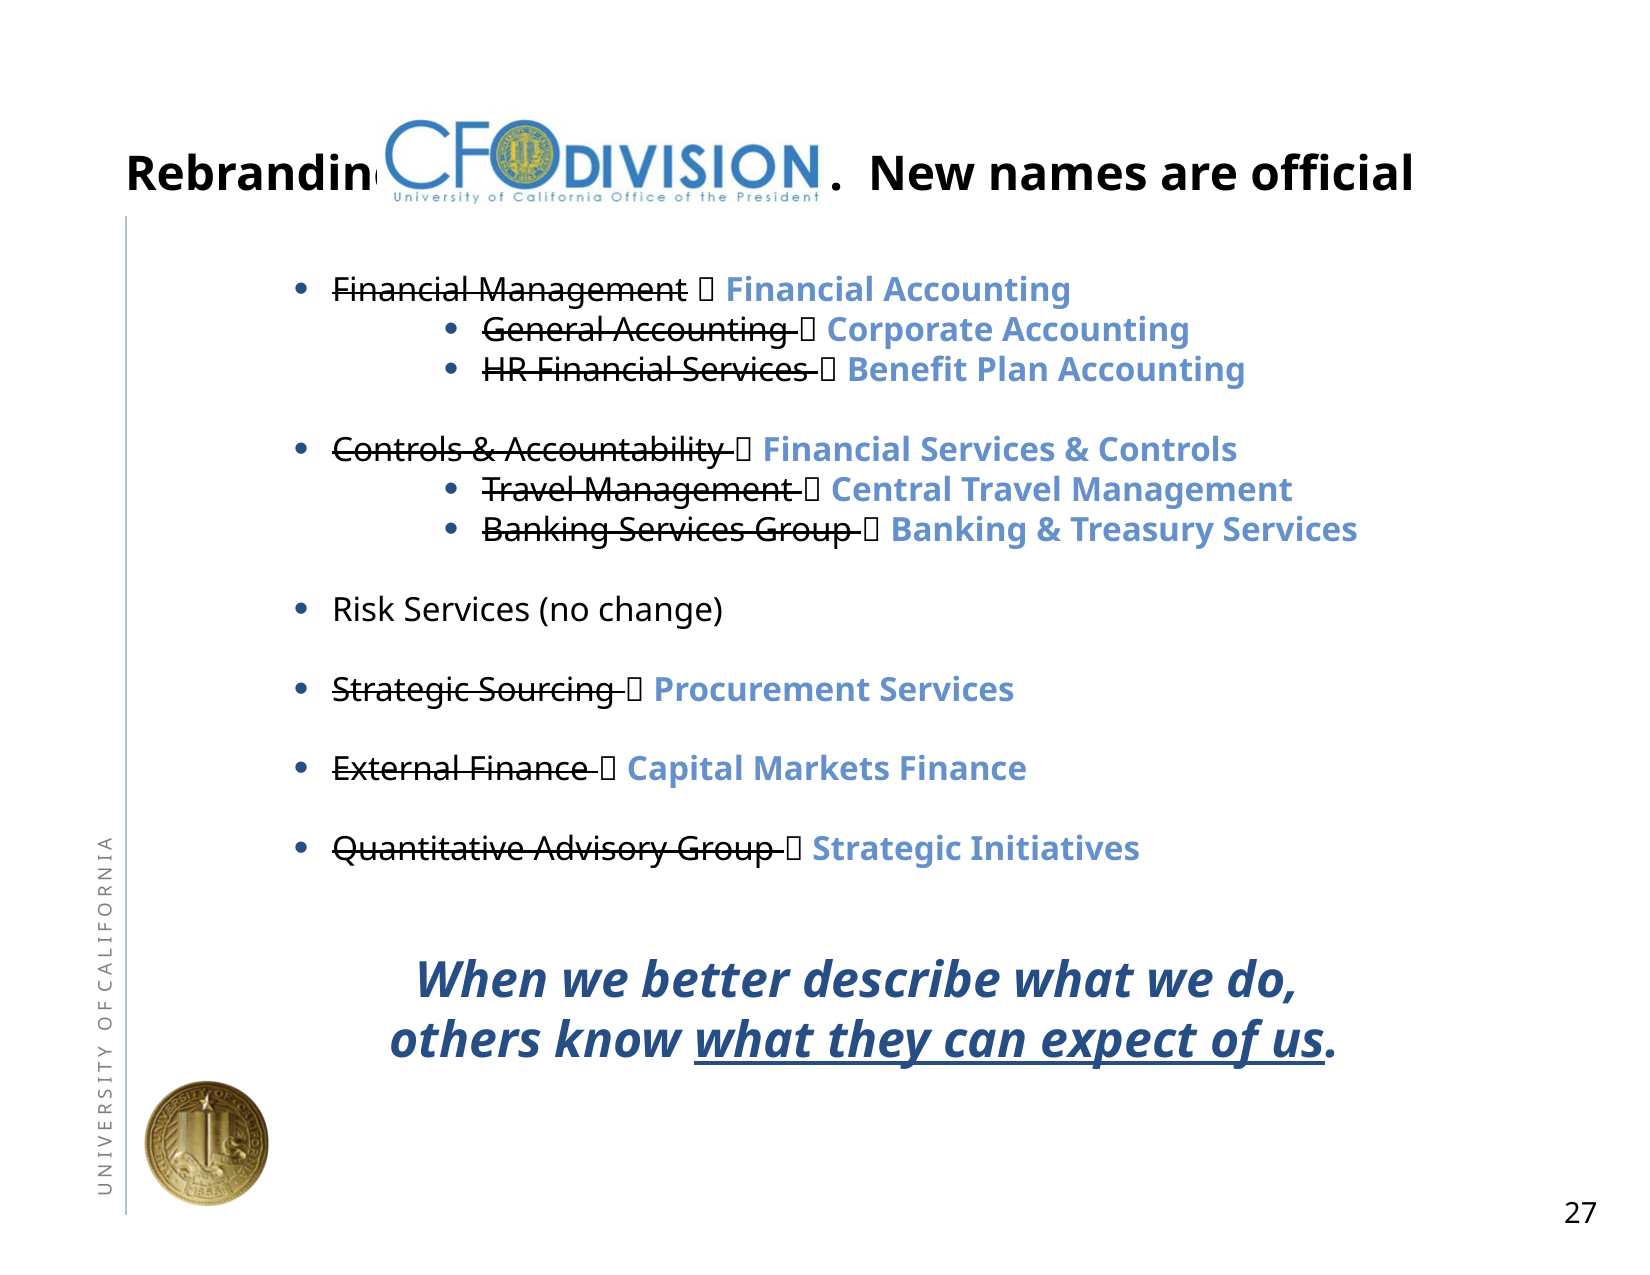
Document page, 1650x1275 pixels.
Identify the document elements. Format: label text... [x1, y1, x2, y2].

title Rebranding … New names are official [833, 141, 1551, 201]
text_box Financial Management  Financial Accounting General Accounting  Corporate Accounting HR Financial Services  Benefit Plan Accounting Controls & Accountability  Financial Services & Controls Travel Management  Central Travel Management Banking Services Group  Banking & Treasury Services Risk Services (no change) Strategic Sourcing  Procurement Services External Finance  Capital Markets Finance Quantitative Advisory Group  Strategic Initiatives When we better describe what we do, others know what they can expect of us. [128, 212, 1592, 1125]
title Rebranding … New names are official [124, 141, 371, 201]
picture [137, 1125, 276, 1213]
picture [376, 106, 828, 209]
